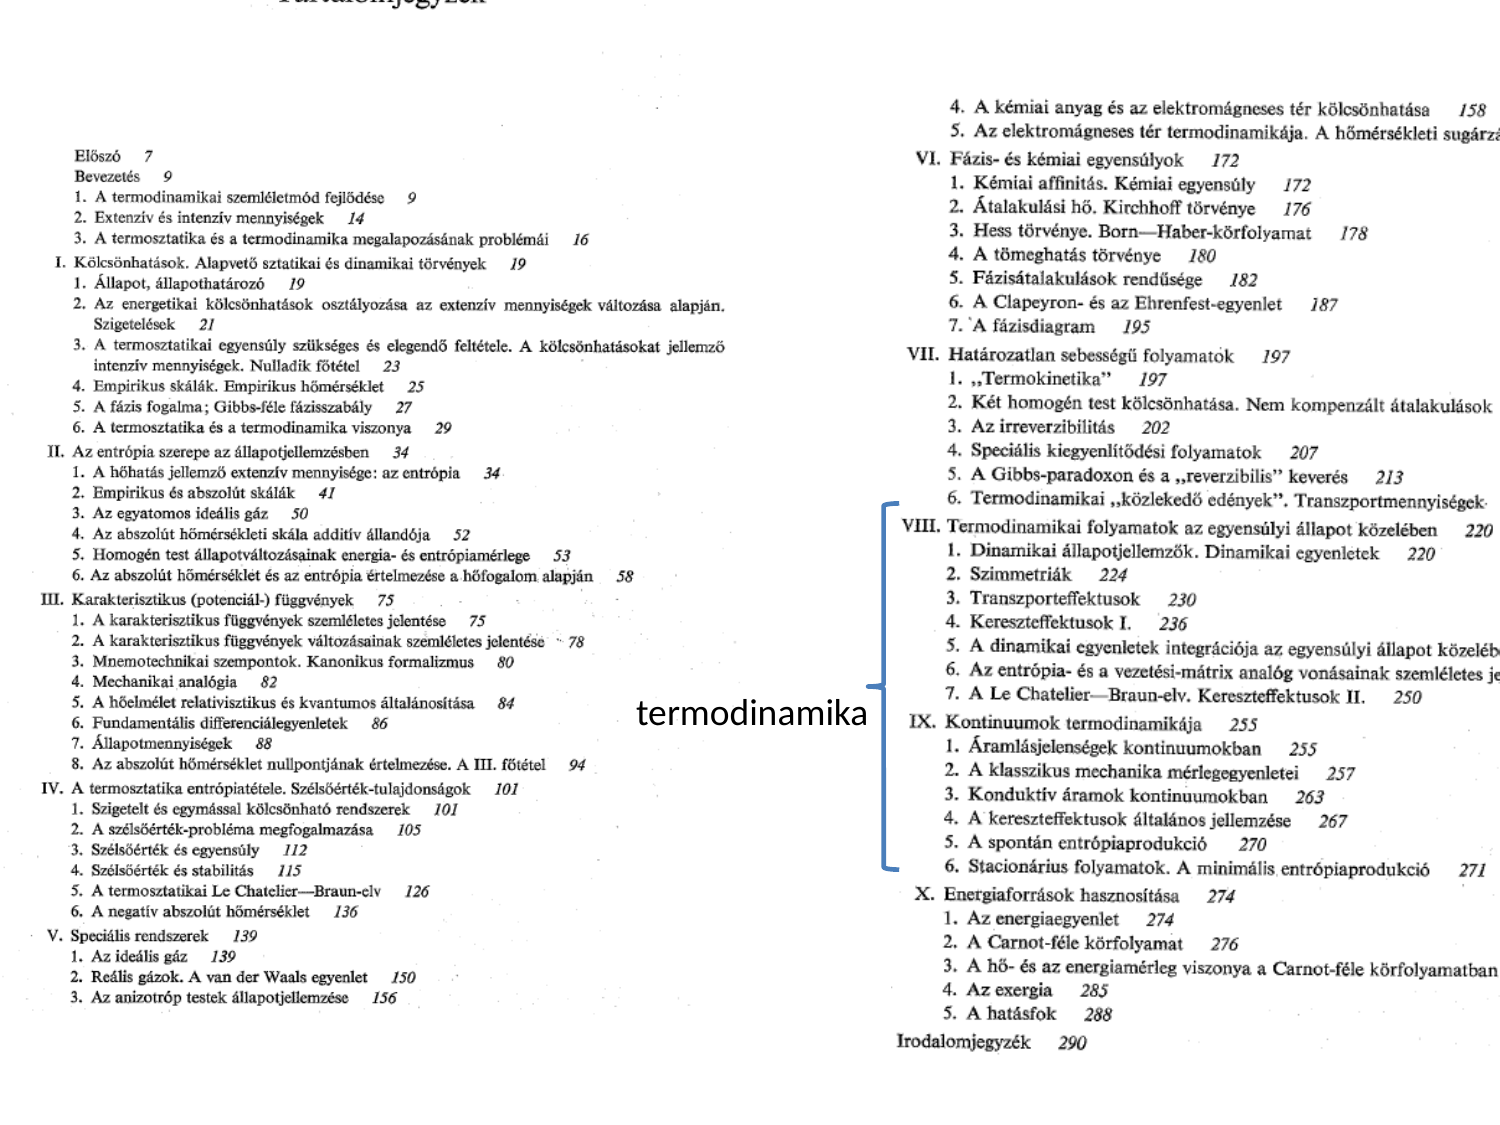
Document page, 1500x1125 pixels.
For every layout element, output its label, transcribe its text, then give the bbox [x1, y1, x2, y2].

picture [891, 89, 1500, 1059]
picture [0, 0, 745, 1017]
text_box termodinamika [749, 680, 884, 741]
text_box [882, 503, 886, 870]
